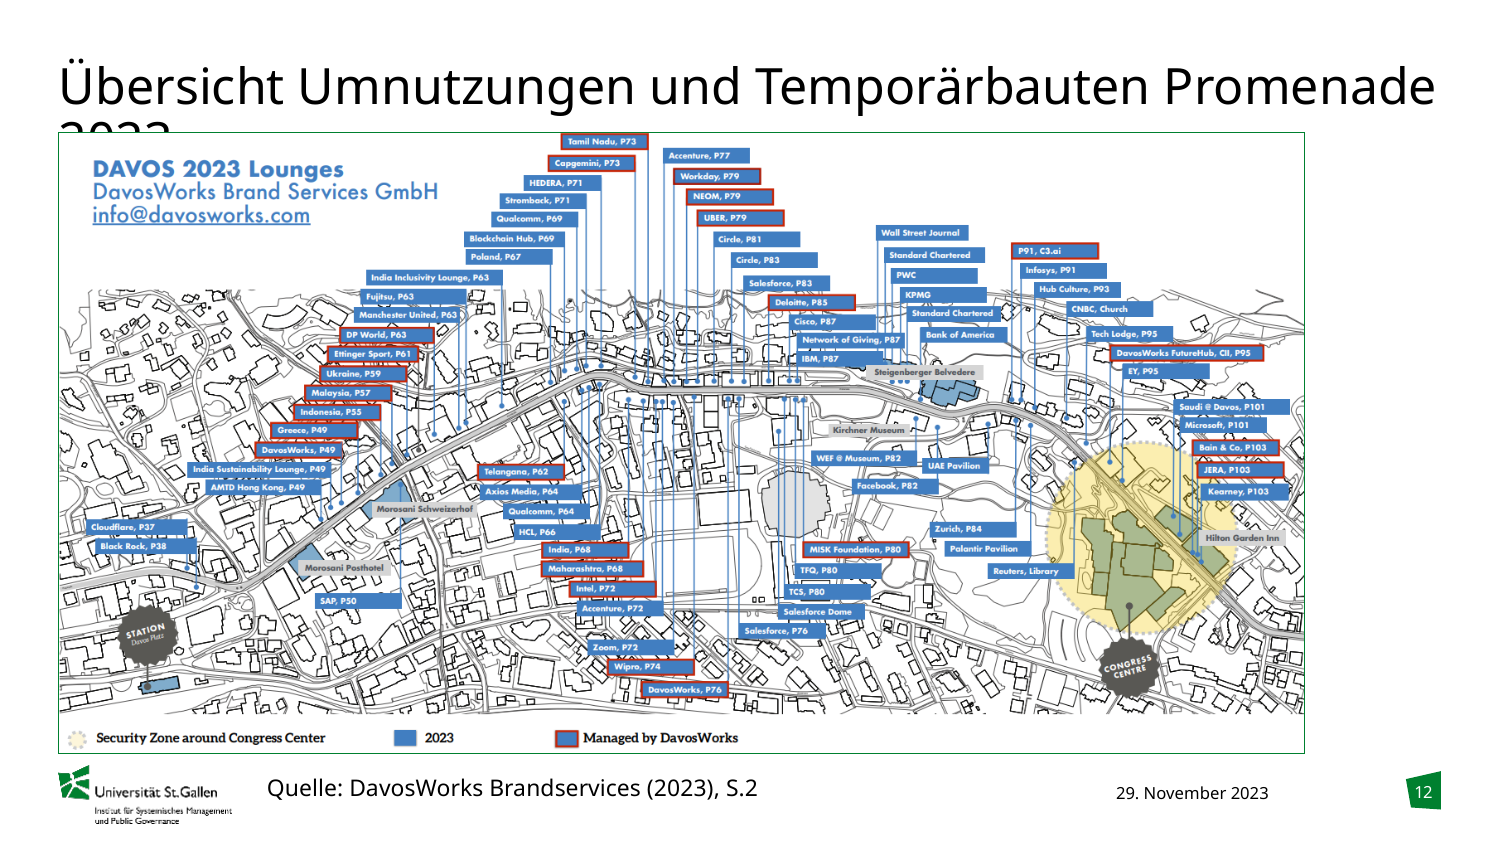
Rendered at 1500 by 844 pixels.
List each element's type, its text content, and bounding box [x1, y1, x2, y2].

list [58, 132, 1305, 754]
slide_number 12 [1405, 782, 1442, 827]
picture [58, 765, 232, 824]
title Übersicht Umnutzungen und Temporärbauten Promenade 2023 [58, 61, 1442, 162]
text_box Quelle: DavosWorks Brandservices (2023), S.2 [252, 765, 1271, 842]
